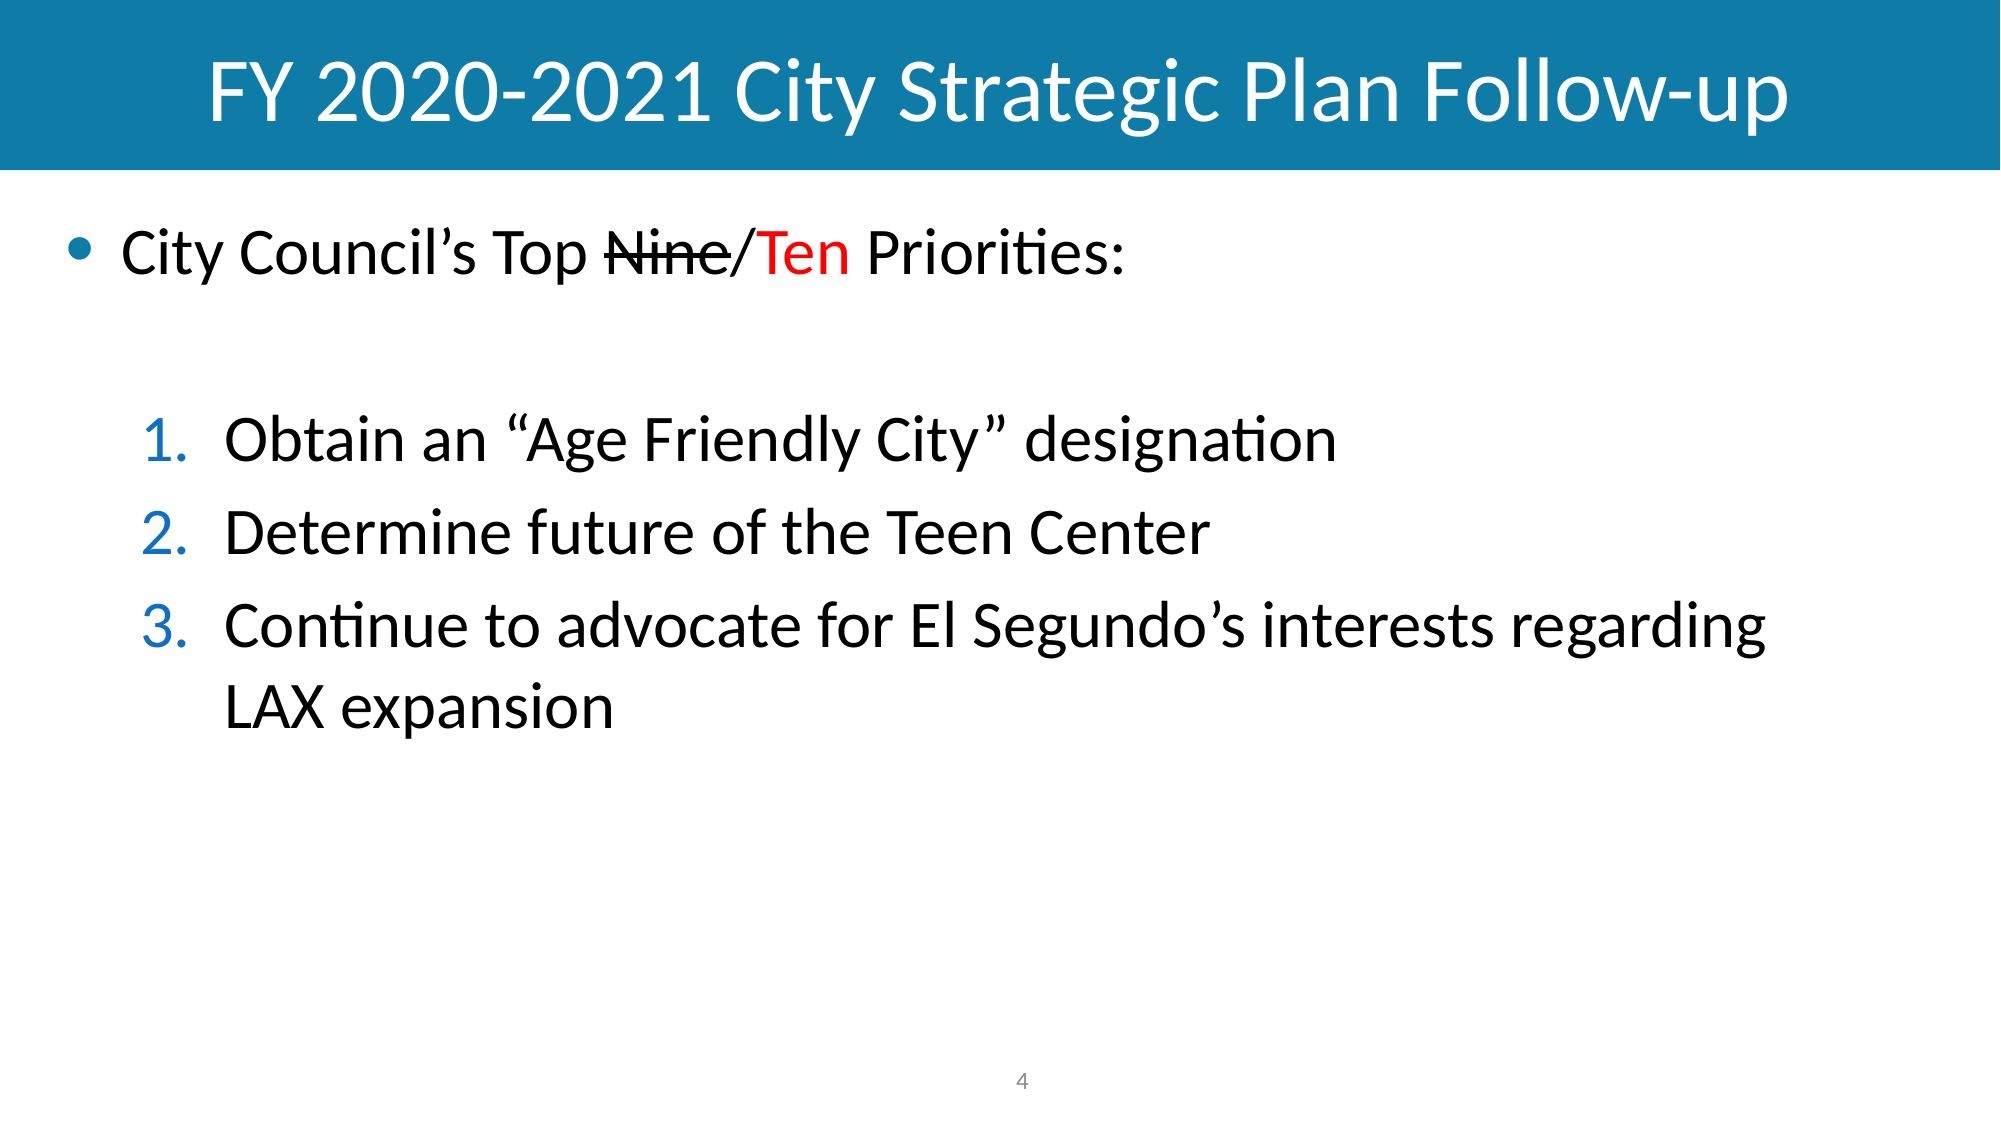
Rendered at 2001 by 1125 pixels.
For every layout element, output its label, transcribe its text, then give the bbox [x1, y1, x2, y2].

title FY 2020-2021 City Strategic Plan Follow-up [0, 0, 2000, 171]
slide_number 4 [893, 1050, 1044, 1110]
list City Council’s Top Nine/Ten Priorities: Obtain an “Age Friendly City” designation Determine future of the Teen Center Continue to advocate for El Segundo’s interests regarding LAX expansion [50, 200, 1888, 1000]
